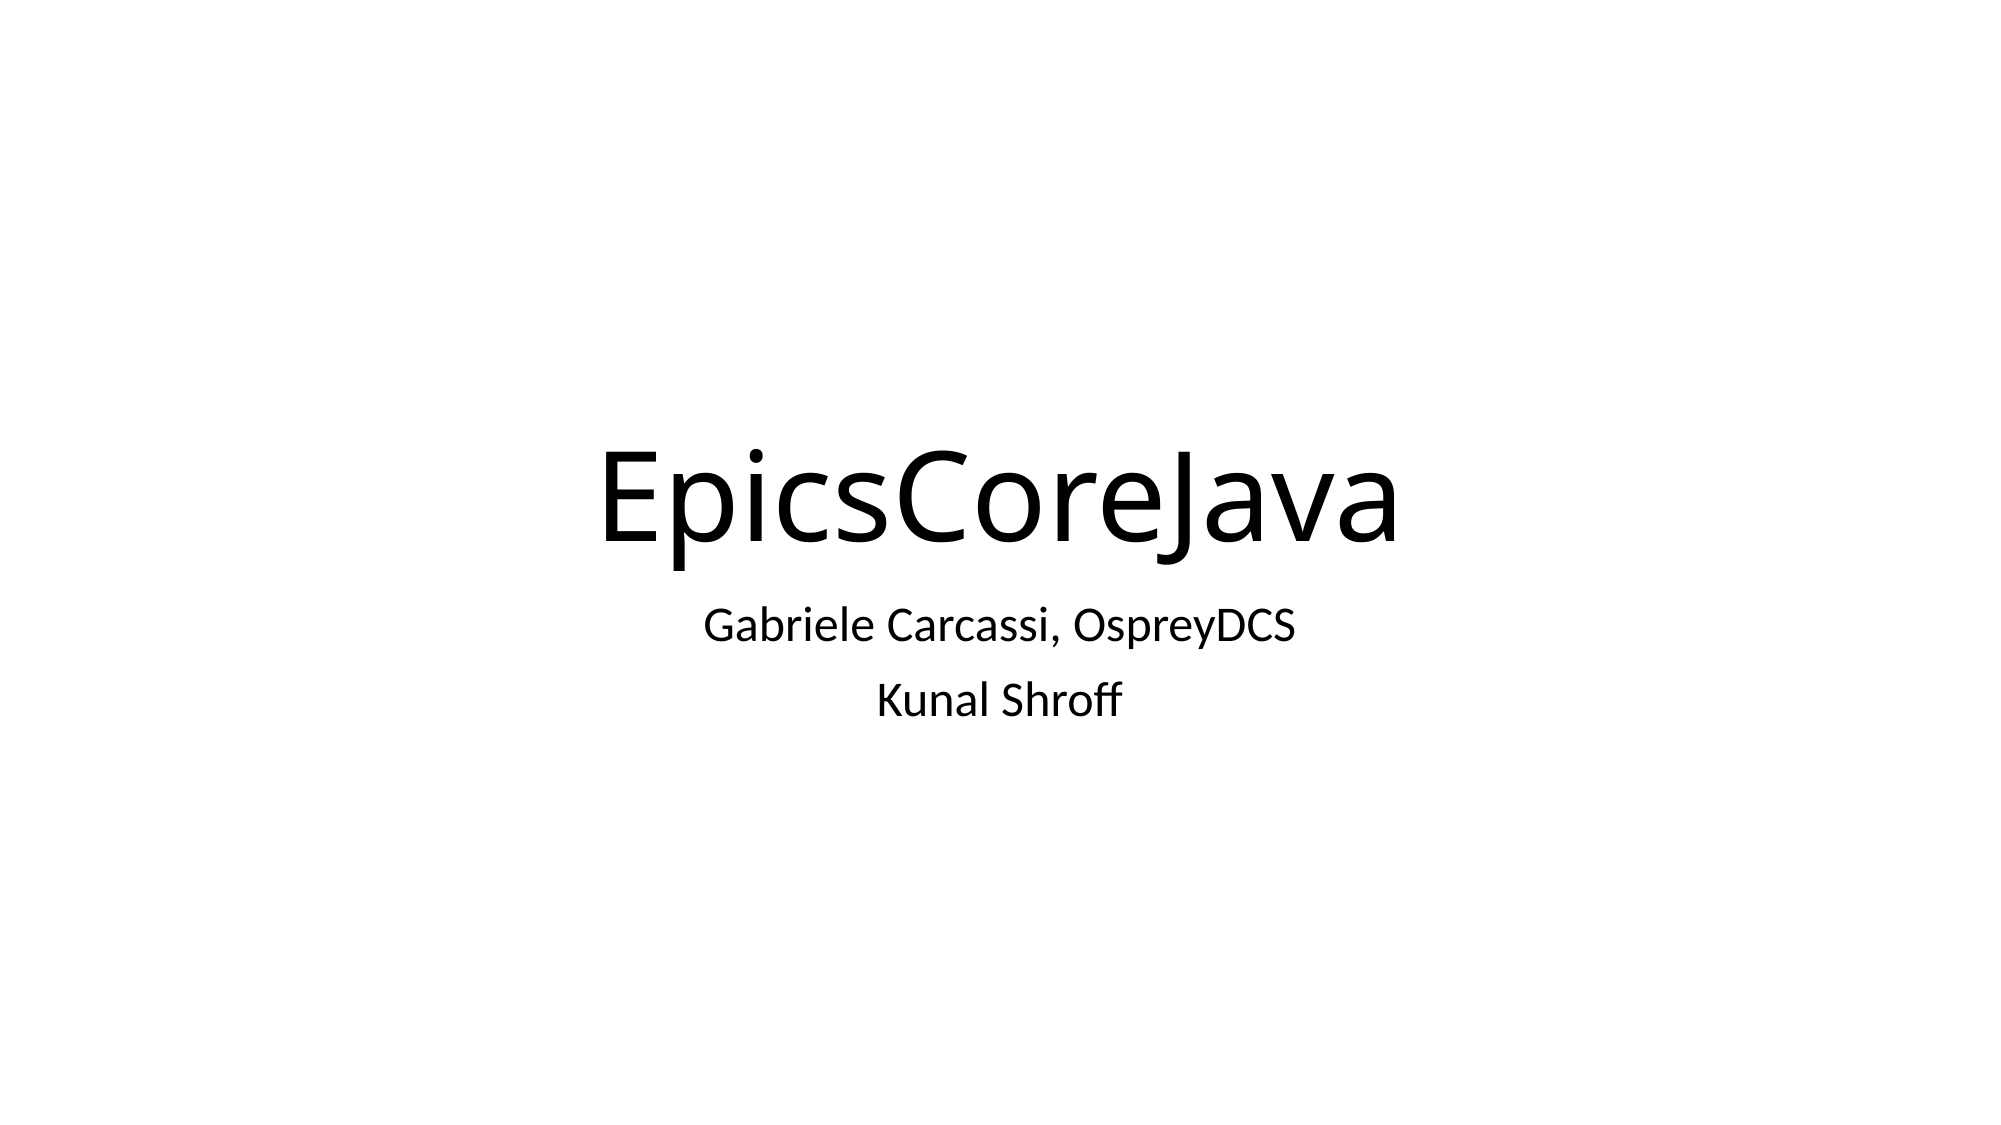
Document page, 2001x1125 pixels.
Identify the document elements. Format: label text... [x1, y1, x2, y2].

title EpicsCoreJava [249, 184, 1750, 576]
subtitle Gabriele Carcassi, OspreyDCS Kunal Shroff [249, 590, 1750, 863]
